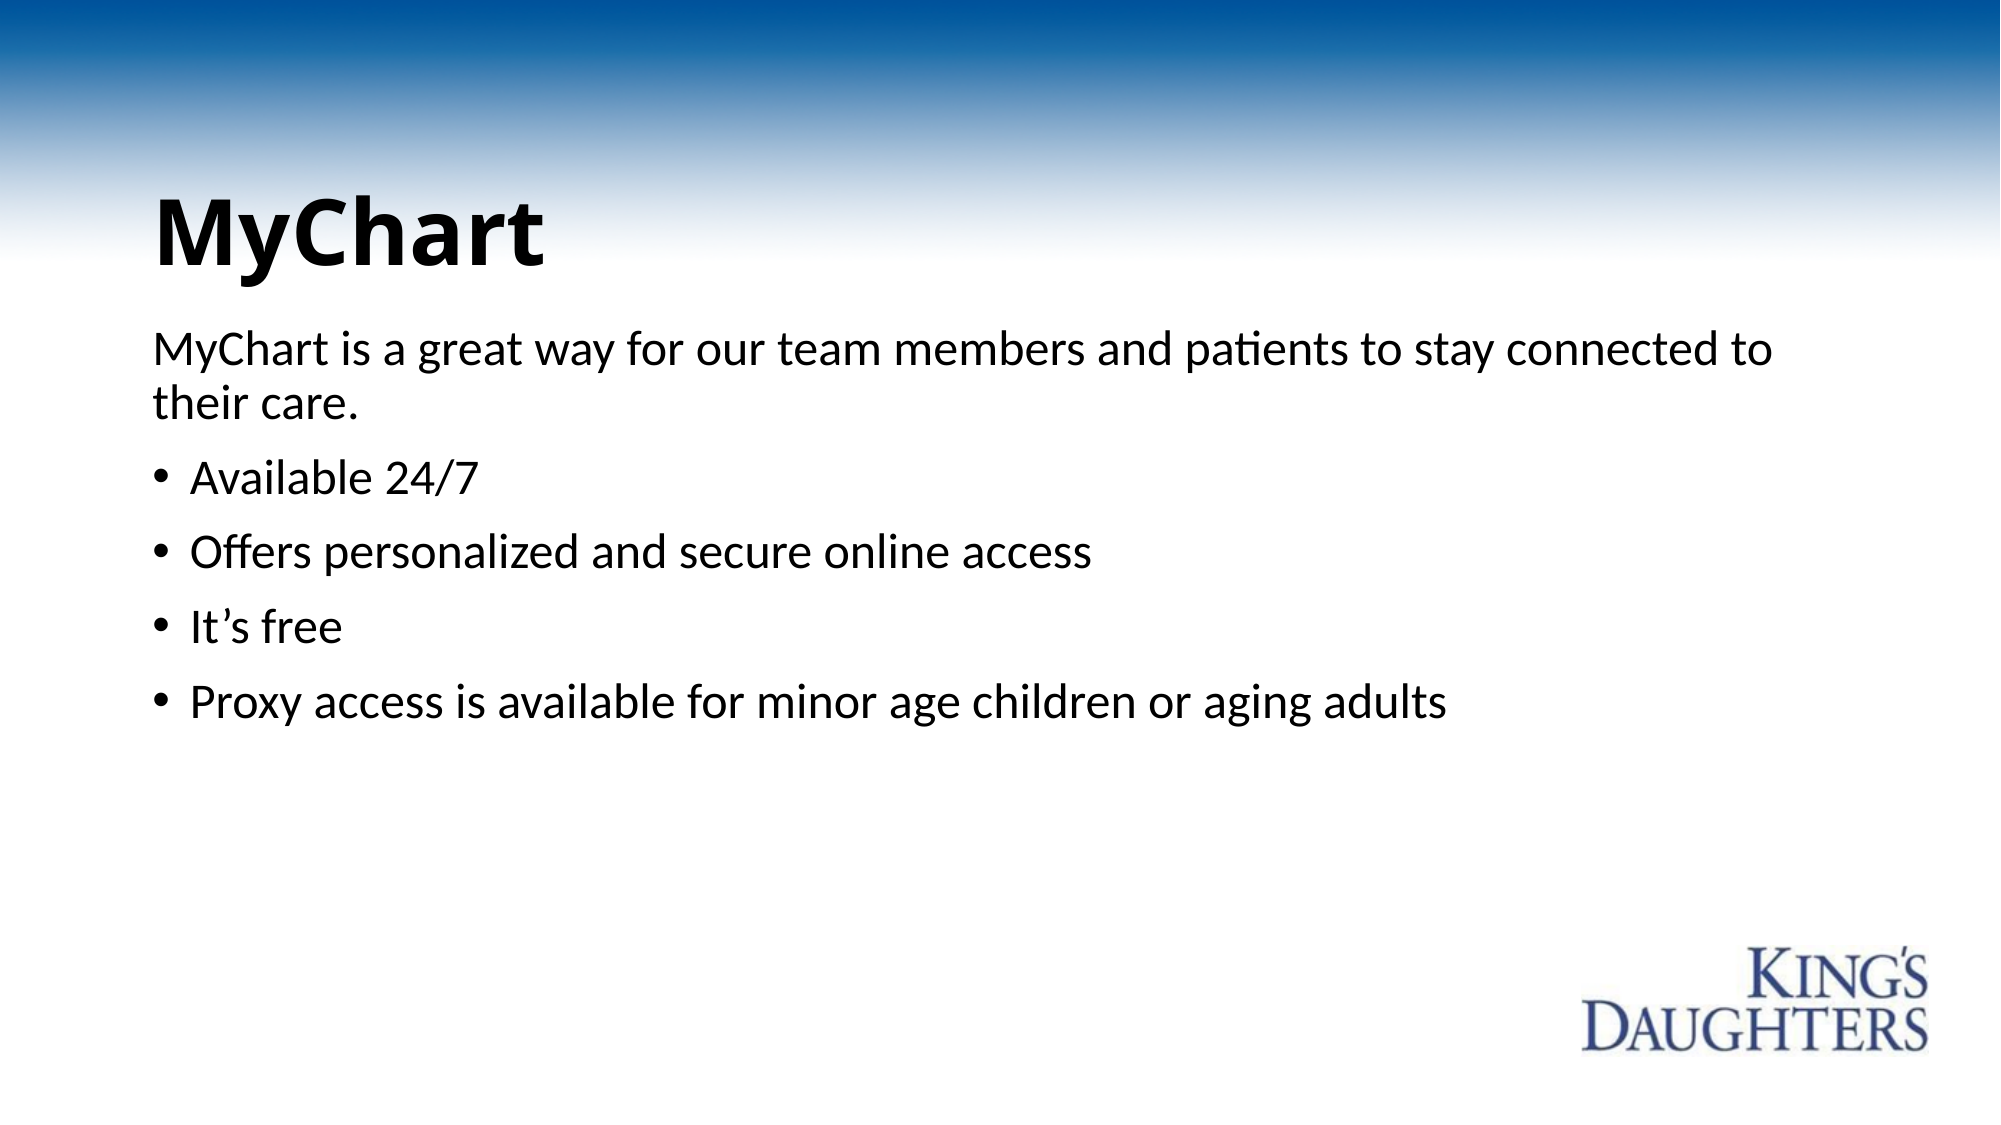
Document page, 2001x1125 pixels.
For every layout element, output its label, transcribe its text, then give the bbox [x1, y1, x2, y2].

list MyChart is a great way for our team members and patients to stay connected to their care. Available 24/7 Offers personalized and secure online access It’s free Proxy access is available for minor age children or aging adults [137, 314, 1863, 1029]
picture [0, 0, 2000, 263]
picture [1581, 945, 1929, 1057]
title MyChart [137, 75, 1863, 293]
